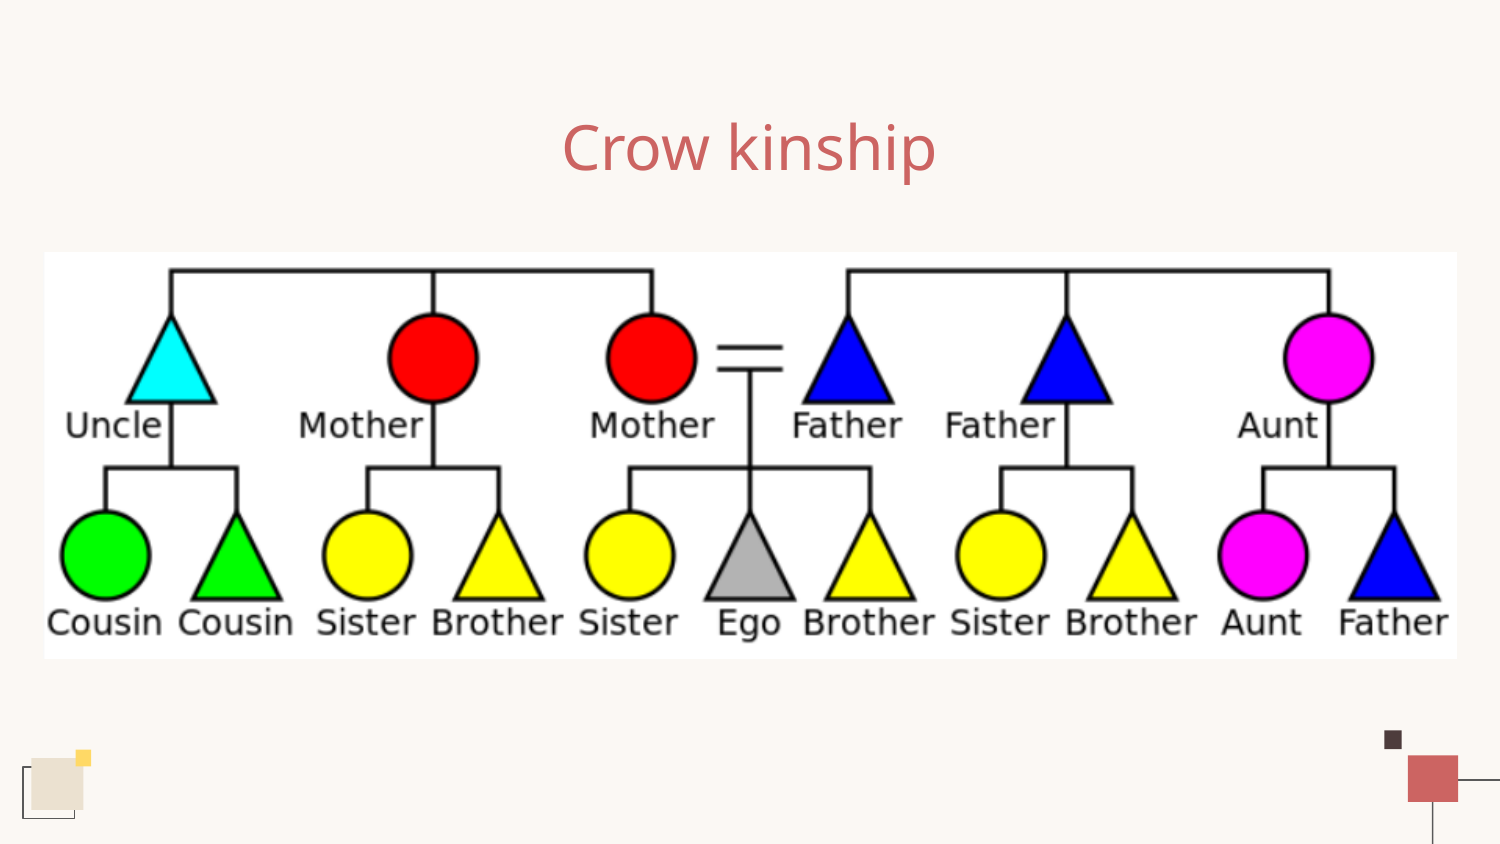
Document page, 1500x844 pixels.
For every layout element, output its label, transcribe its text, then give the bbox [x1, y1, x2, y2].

title Crow kinship [104, 98, 1396, 193]
picture [43, 252, 1457, 659]
